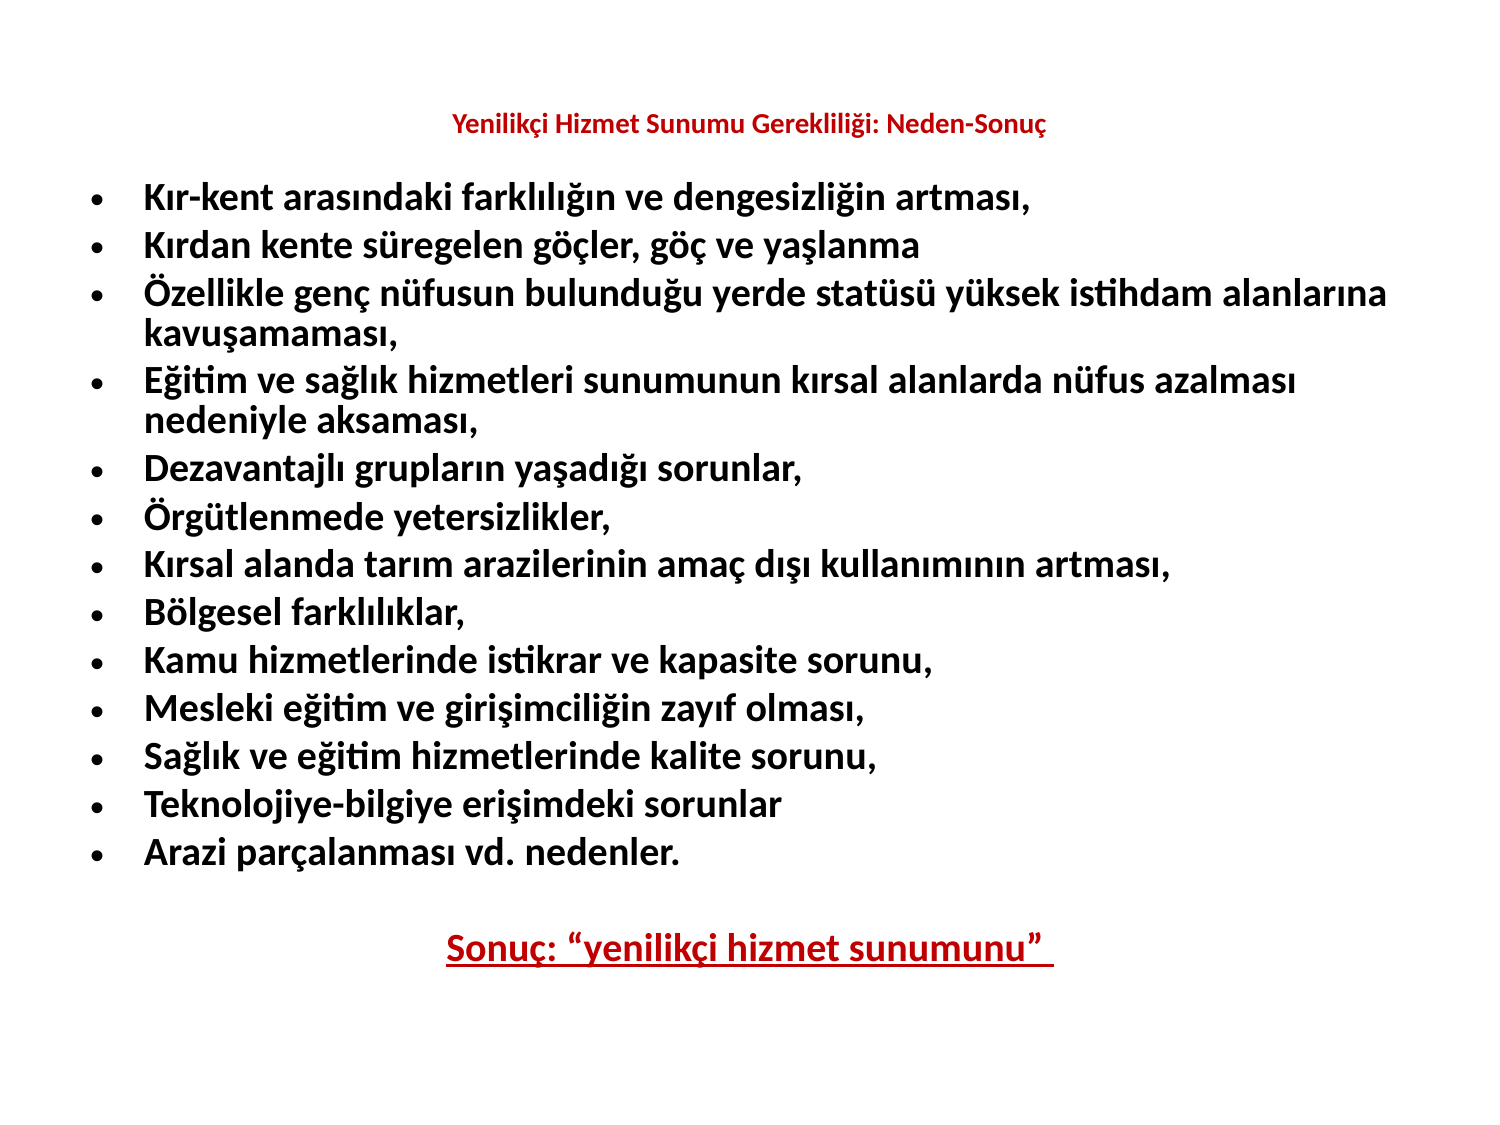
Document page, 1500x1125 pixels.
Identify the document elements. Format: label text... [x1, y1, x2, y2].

title Yenilikçi Hizmet Sunumu Gerekliliği: Neden-Sonuç [75, 45, 1425, 172]
list Kır-kent arasındaki farklılığın ve dengesizliğin artması, Kırdan kente süregelen göçler, göç ve yaşlanma Özellikle genç nüfusun bulunduğu yerde statüsü yüksek istihdam alanlarına kavuşamaması, Eğitim ve sağlık hizmetleri sunumunun kırsal alanlarda nüfus azalması nedeniyle aksaması, Dezavantajlı grupların yaşadığı sorunlar, Örgütlenmede yetersizlikler, Kırsal alanda tarım arazilerinin amaç dışı kullanımının artması, Bölgesel farklılıklar, Kamu hizmetlerinde istikrar ve kapasite sorunu, Mesleki eğitim ve girişimciliğin zayıf olması, Sağlık ve eğitim hizmetlerinde kalite sorunu, Teknolojiye-bilgiye erişimdeki sorunlar Arazi parçalanması vd. nedenler. Sonuç: “yenilikçi hizmet sunumunu” [75, 172, 1425, 1005]
